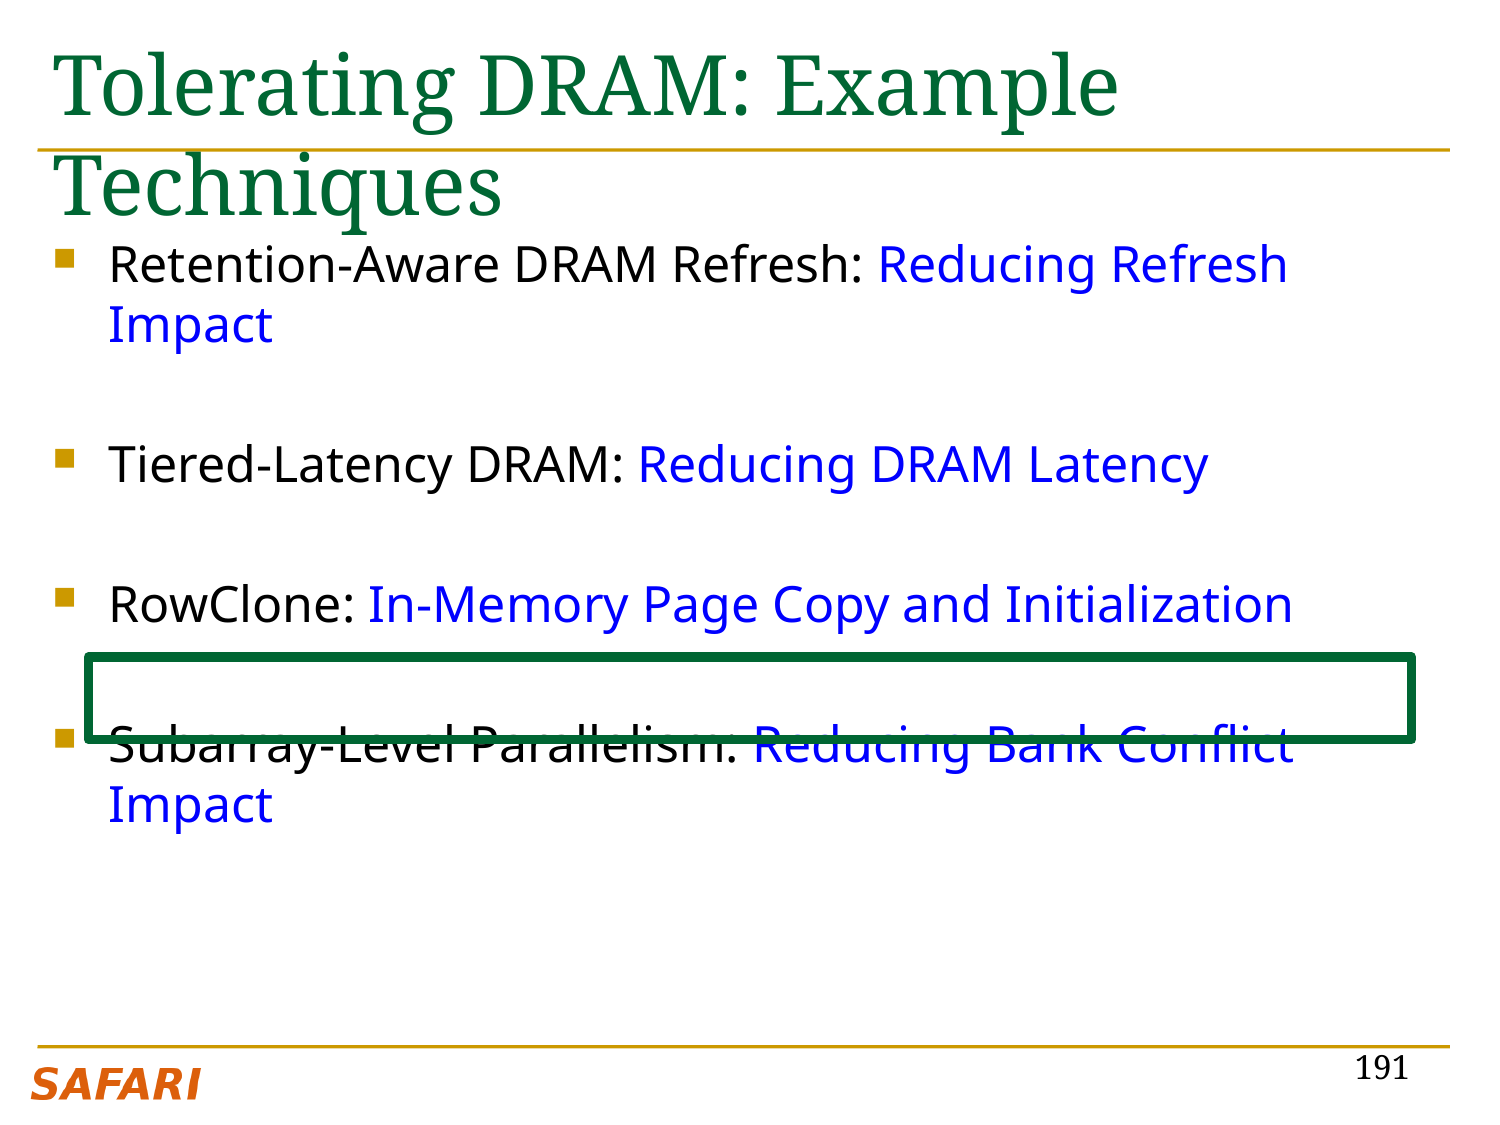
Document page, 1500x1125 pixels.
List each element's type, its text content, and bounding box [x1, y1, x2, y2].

picture [29, 1058, 207, 1110]
text_box [86, 655, 1413, 742]
slide_number 191 [1074, 1023, 1426, 1100]
title Tolerating DRAM: Example Techniques [37, 24, 1451, 201]
list Retention-Aware DRAM Refresh: Reducing Refresh Impact Tiered-Latency DRAM: Reducing DRAM Latency RowClone: In-Memory Page Copy and Initialization Subarray-Level Parallelism: Reducing Bank Conflict Impact [37, 224, 1451, 1026]
